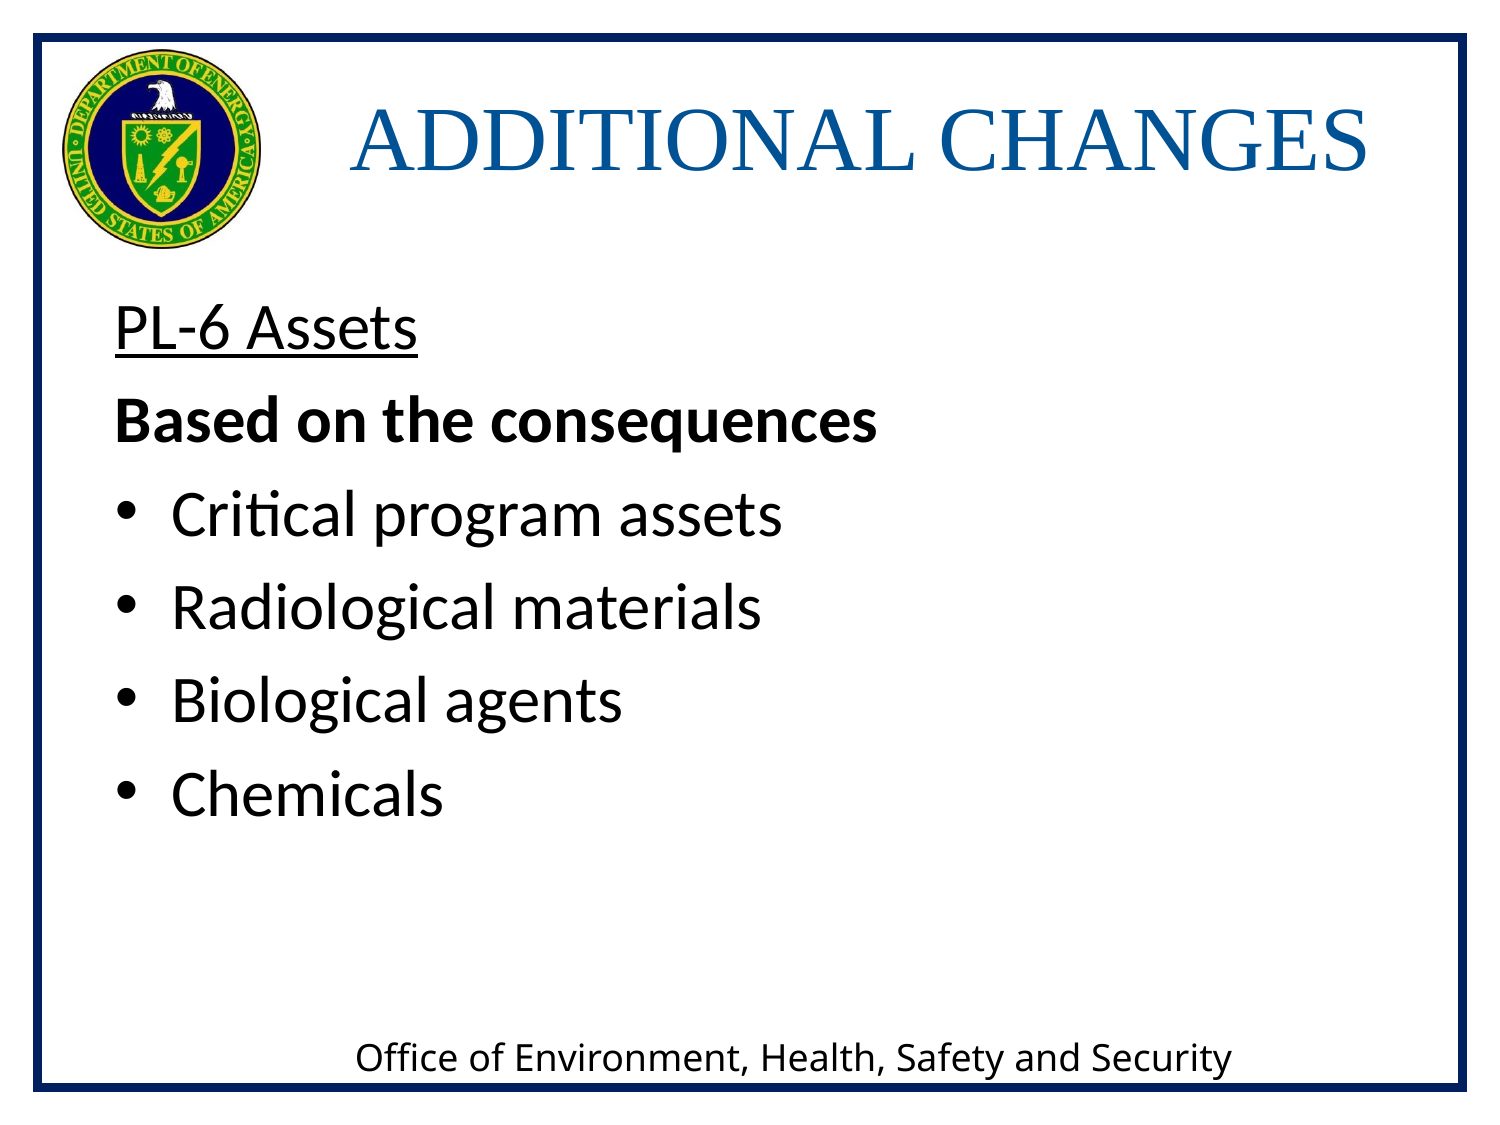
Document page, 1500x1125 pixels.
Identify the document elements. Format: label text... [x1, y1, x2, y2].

picture [62, 49, 261, 249]
title ADDITIONAL CHANGES [287, 90, 1435, 199]
list PL-6 Assets Based on the consequences Critical program assets Radiological materials Biological agents Chemicals [99, 275, 1400, 1035]
